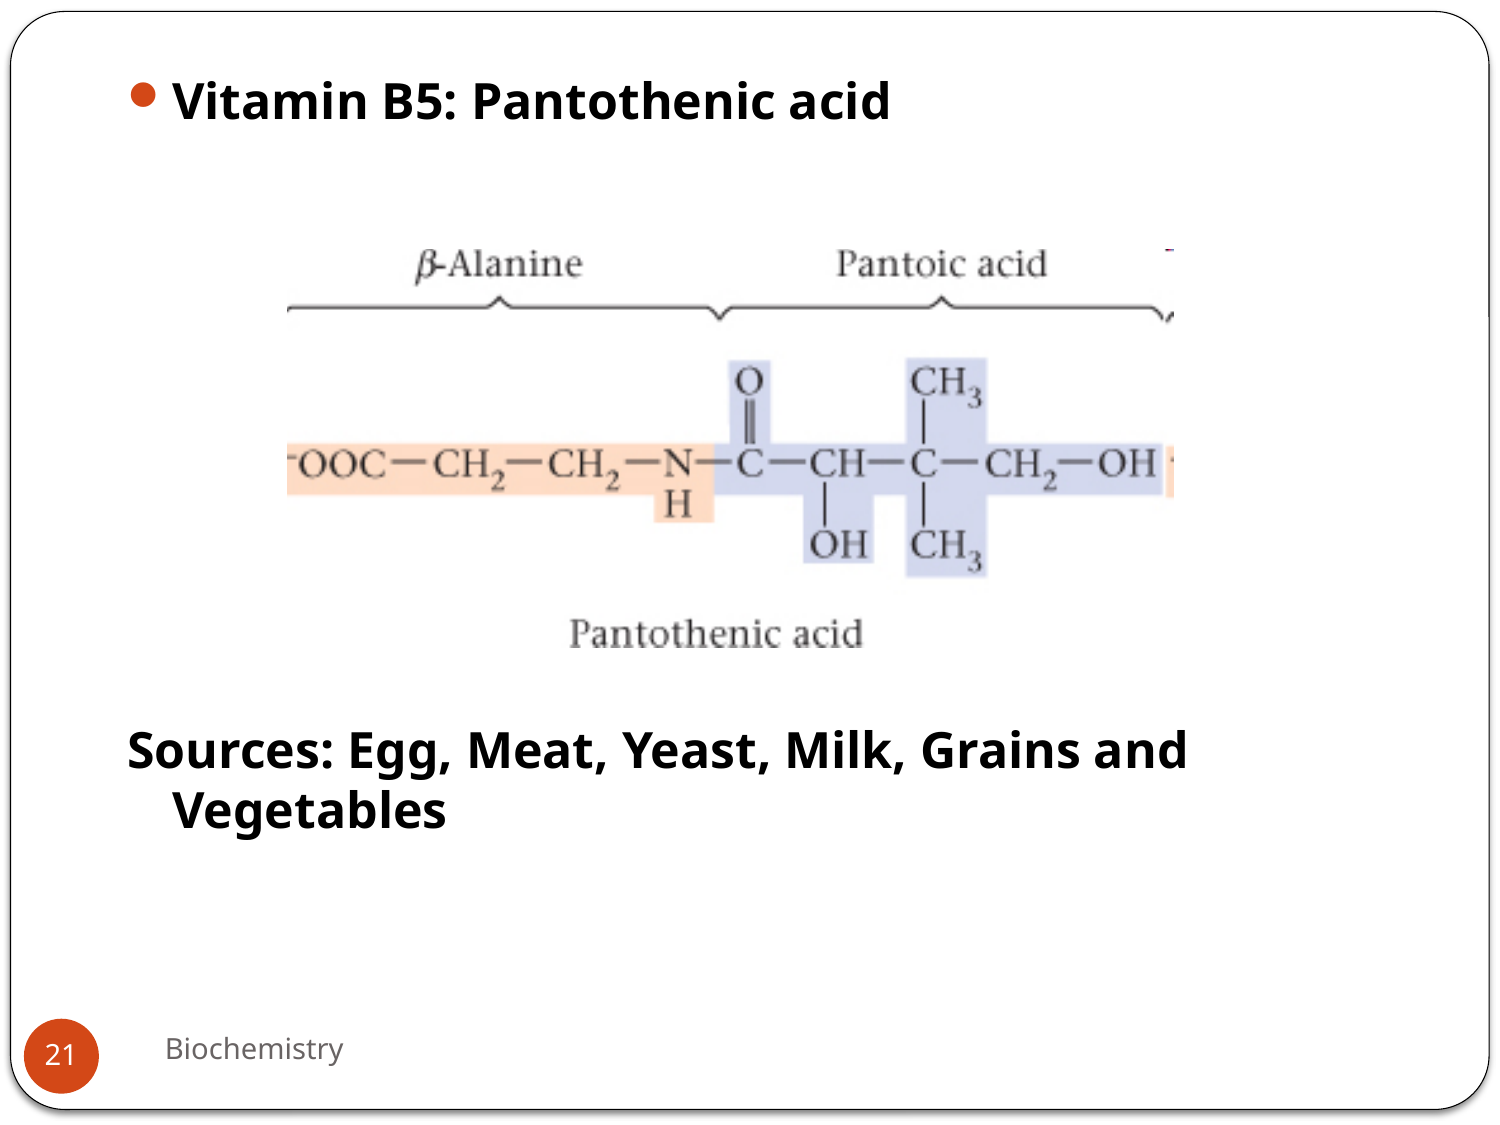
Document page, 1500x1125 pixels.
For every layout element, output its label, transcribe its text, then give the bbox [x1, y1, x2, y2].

slide_number 21 [23, 1018, 99, 1094]
footer Biochemistry [150, 1012, 800, 1088]
picture [287, 249, 1175, 648]
list Vitamin B5: Pantothenic acid Sources: Egg, Meat, Yeast, Milk, Grains and Vegetables [112, 62, 1425, 988]
